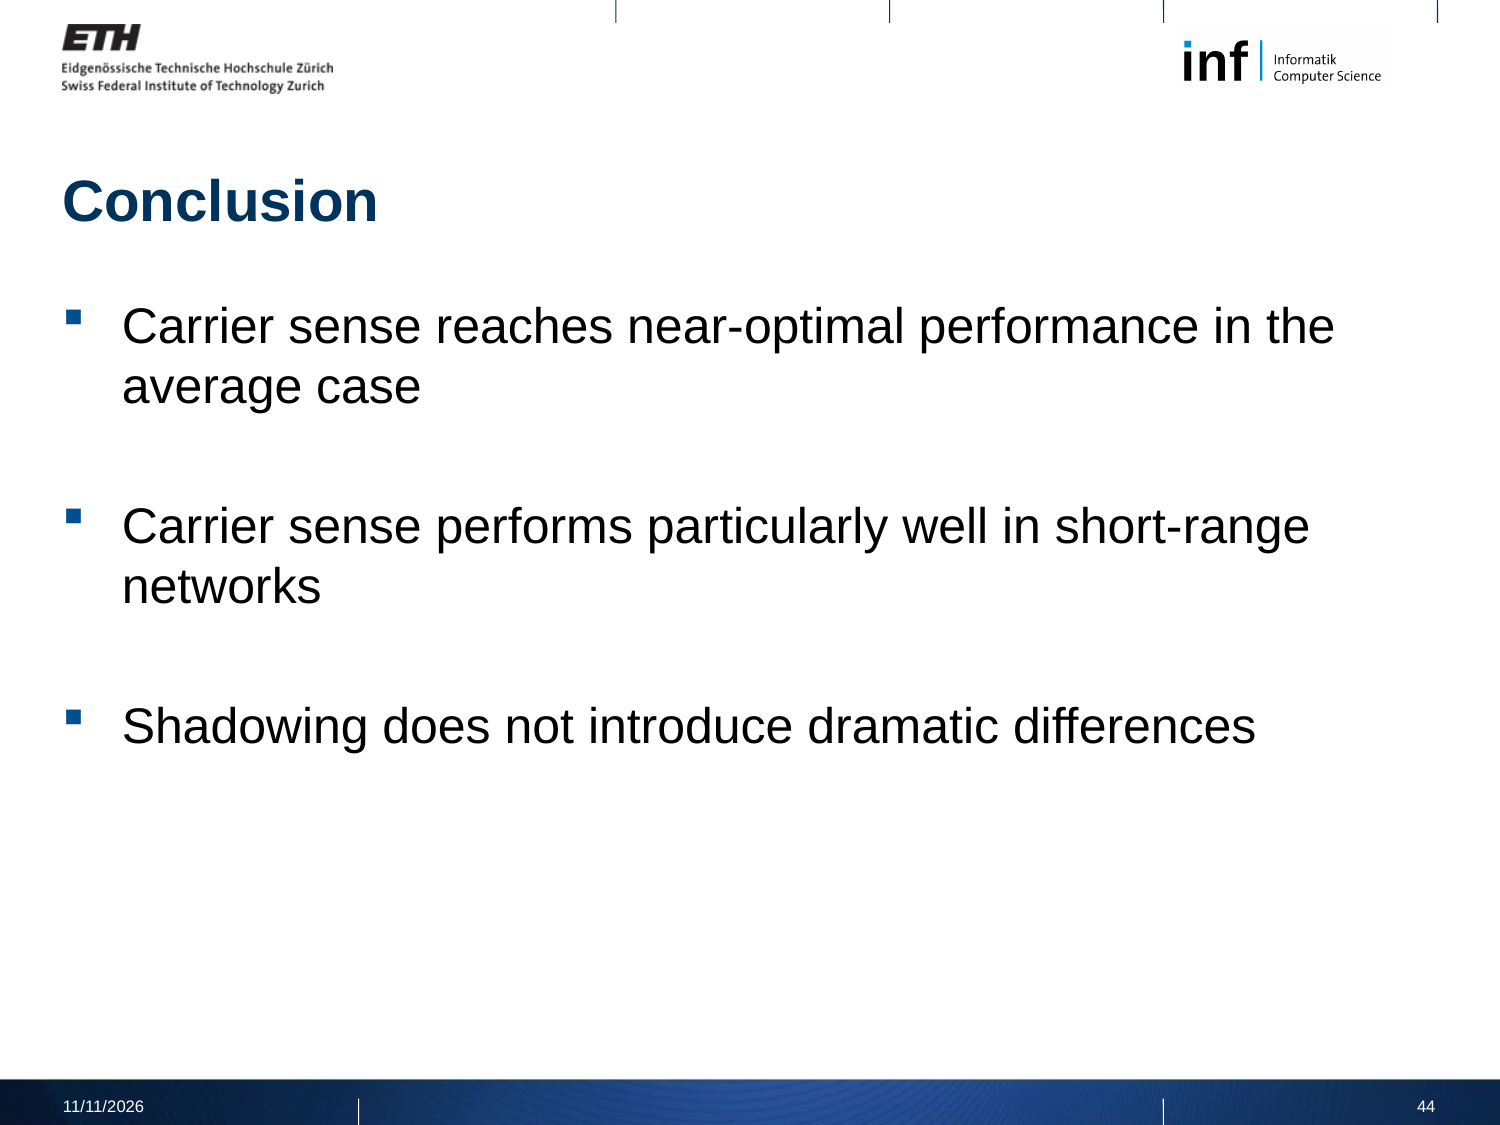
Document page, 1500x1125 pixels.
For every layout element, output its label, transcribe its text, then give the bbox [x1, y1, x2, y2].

picture [0, 1078, 1500, 1125]
slide_number 44 [1181, 1088, 1451, 1125]
picture [1171, 22, 1397, 94]
title Conclusion [62, 156, 1438, 284]
picture [62, 24, 333, 94]
list Carrier sense reaches near-optimal performance in the average case Carrier sense performs particularly well in short-range networks Shadowing does not introduce dramatic differences [62, 286, 1438, 1055]
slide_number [47, 1088, 347, 1125]
